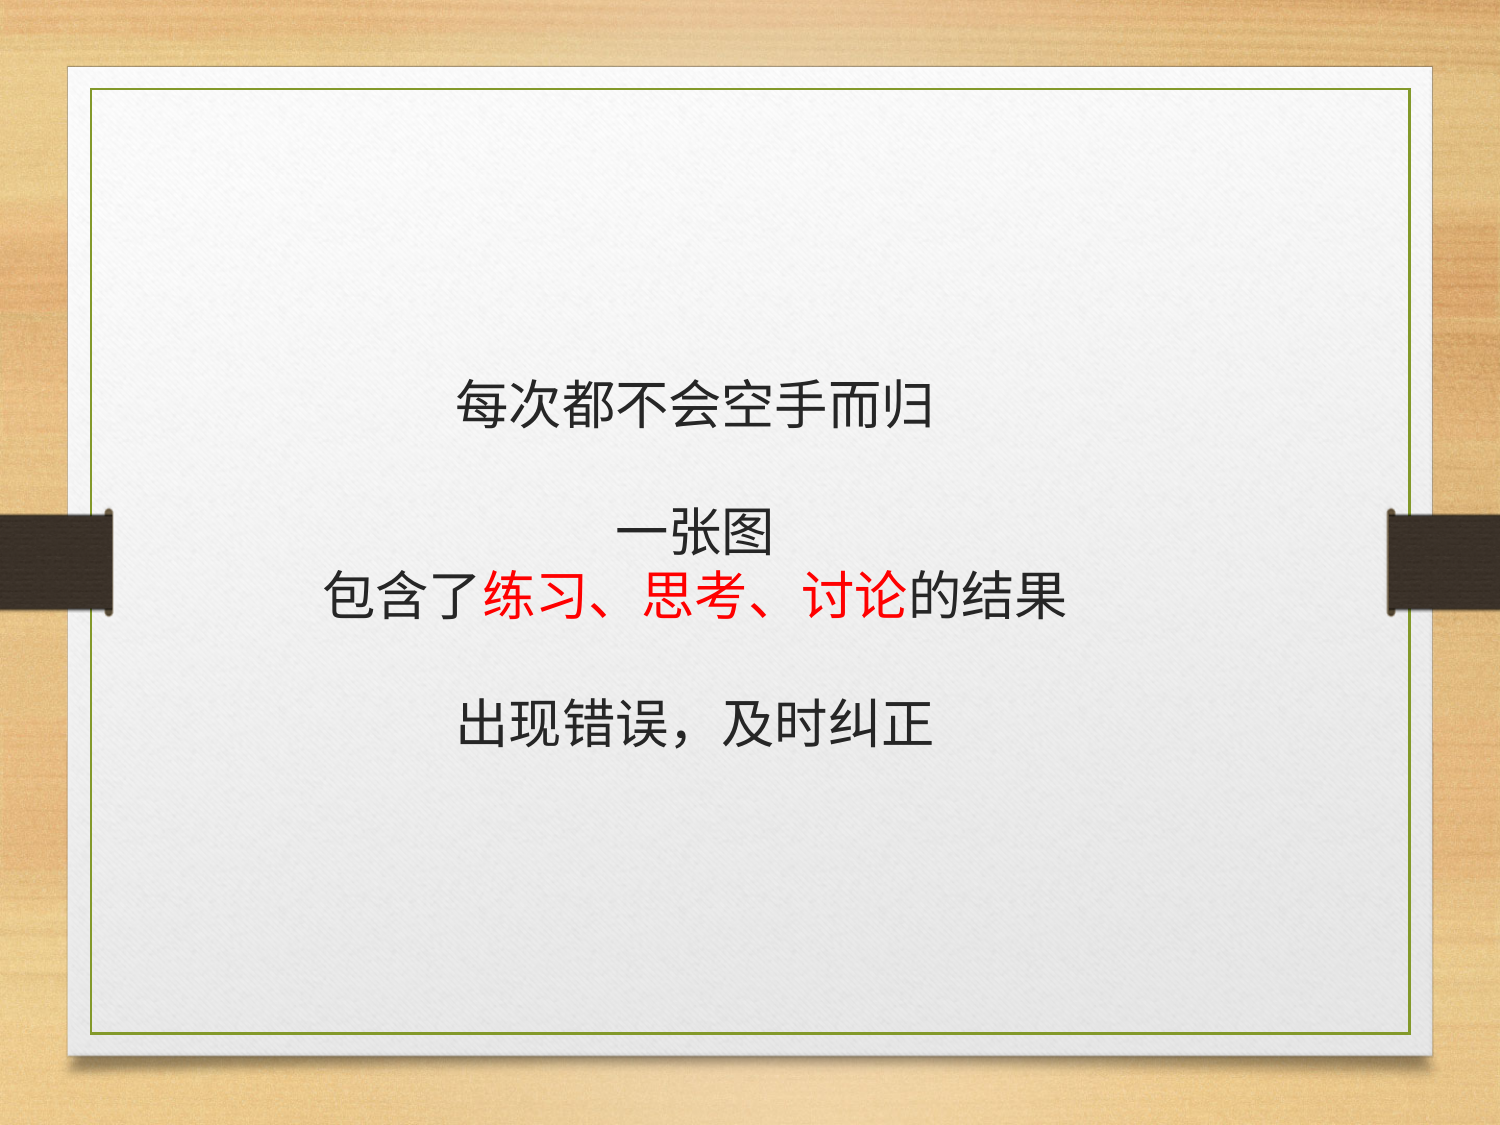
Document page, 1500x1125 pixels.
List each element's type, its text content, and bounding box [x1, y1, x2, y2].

title 每次都不会空手而归 一张图 包含了练习、思考、讨论的结果 出现错误，及时纠正 [137, 360, 1253, 765]
picture [0, 0, 1500, 1125]
